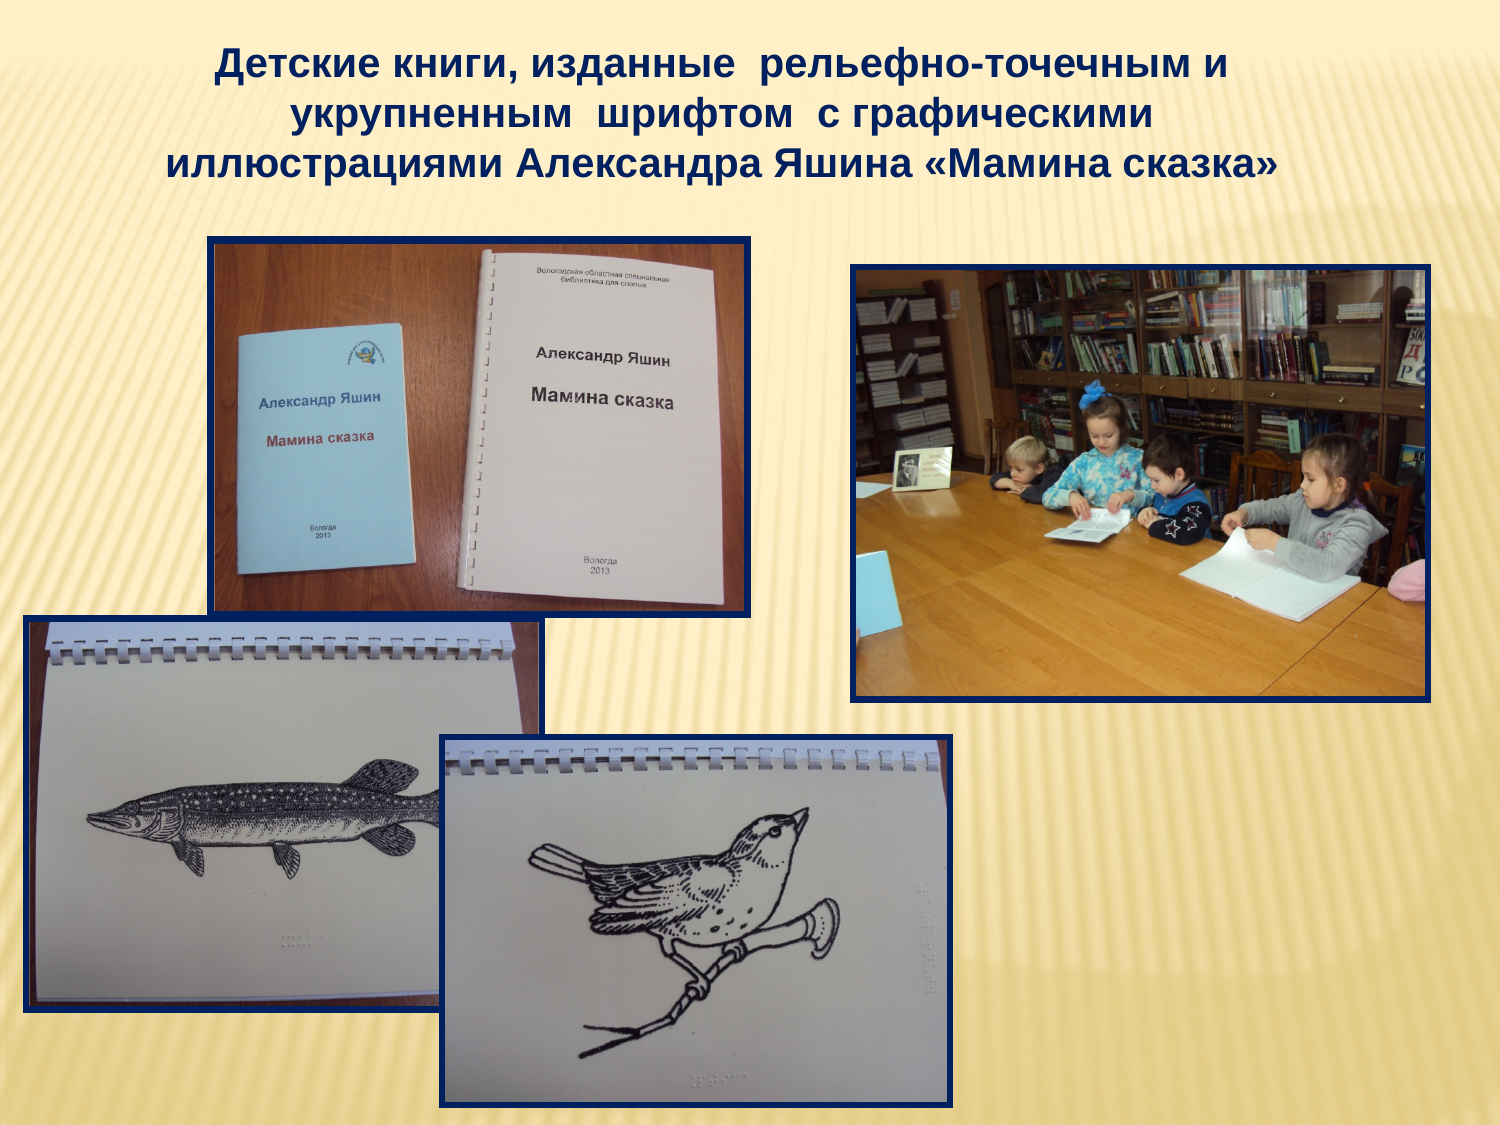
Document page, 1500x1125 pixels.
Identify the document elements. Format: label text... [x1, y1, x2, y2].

picture [213, 243, 745, 611]
picture [29, 621, 948, 1103]
picture [855, 269, 1426, 697]
text_box Детские книги, изданные рельефно-точечным и укрупненным шрифтом с графическими иллюстрациями Александра Яшина «Мамина сказка» [110, 27, 1334, 193]
